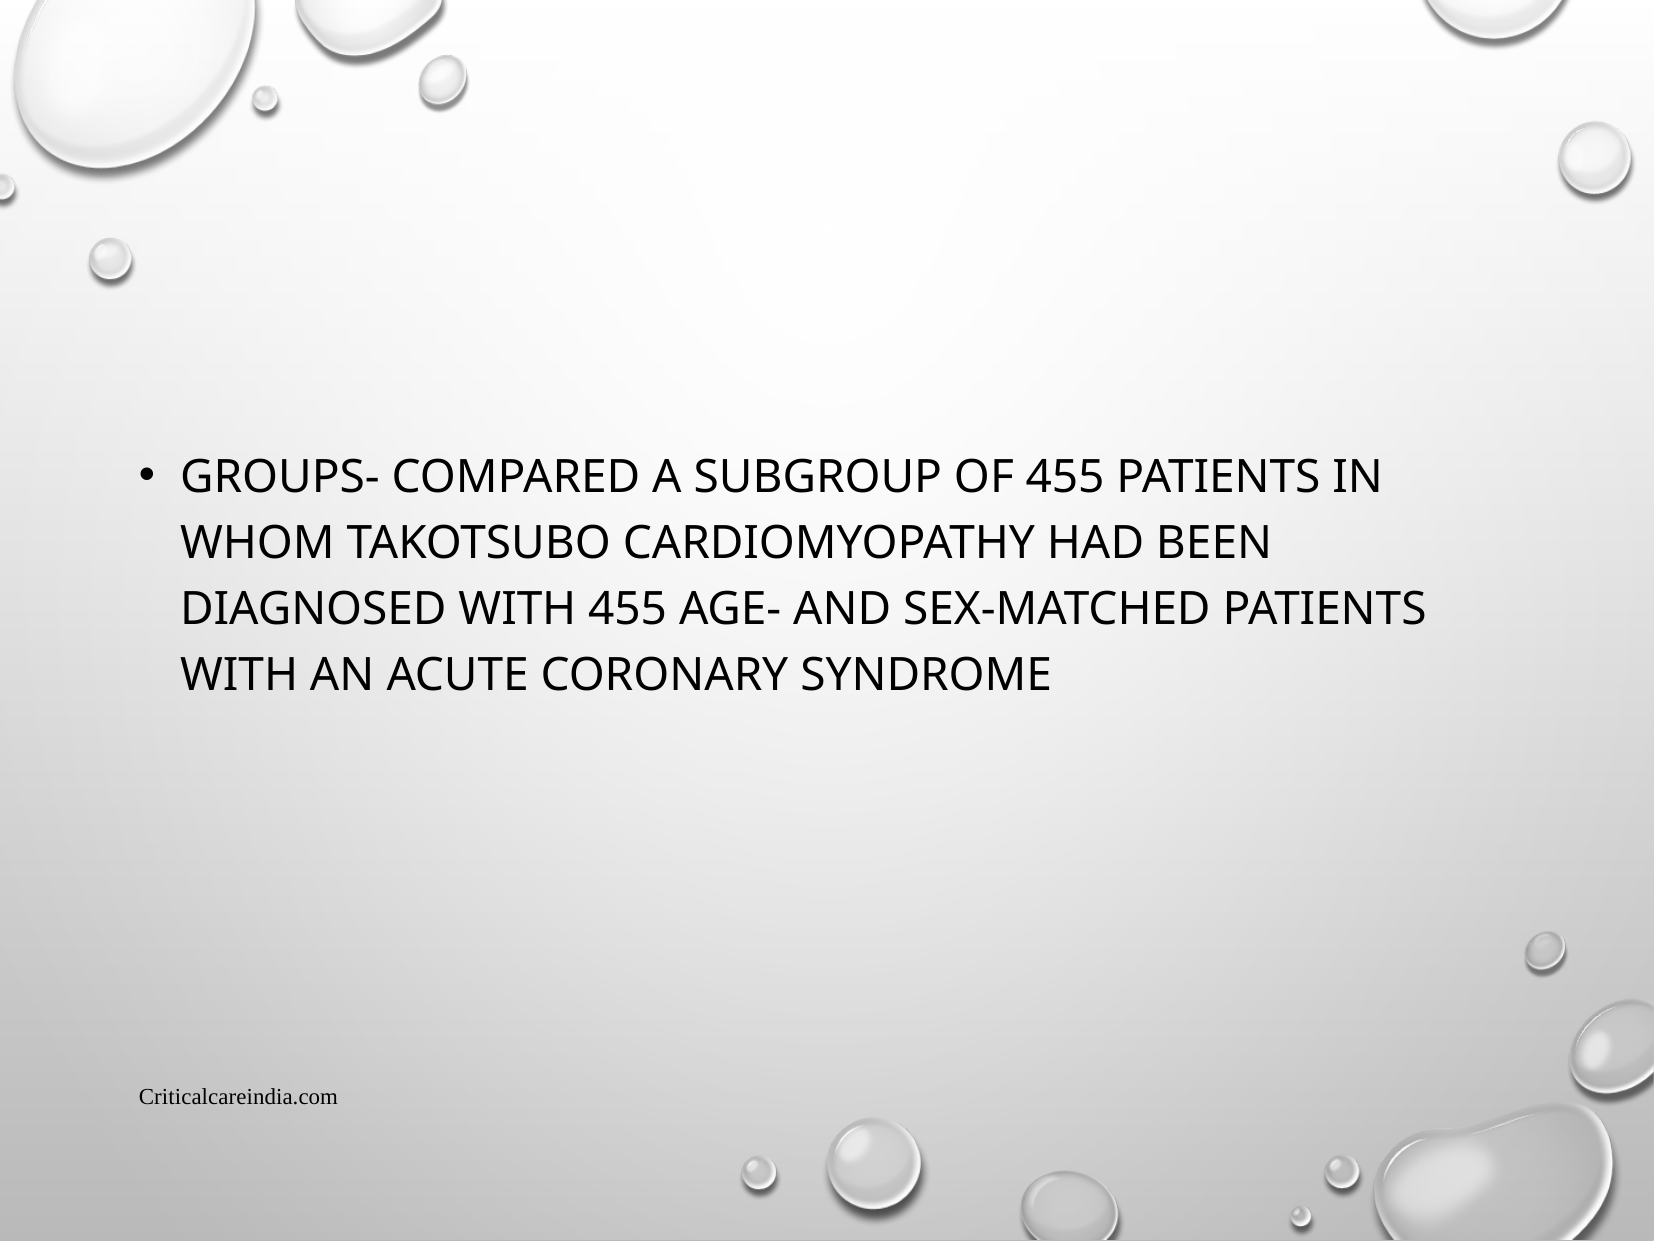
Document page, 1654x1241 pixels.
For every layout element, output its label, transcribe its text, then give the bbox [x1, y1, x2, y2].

picture [0, 0, 1654, 1240]
list Groups- compared a subgroup of 455 patients in whom takotsubo cardiomyopathy had been diagnosed with 455 age- and sex-matched patients with an acute coronary syndrome [123, 428, 1530, 1048]
footer Criticalcareindia.com [123, 1063, 1029, 1130]
